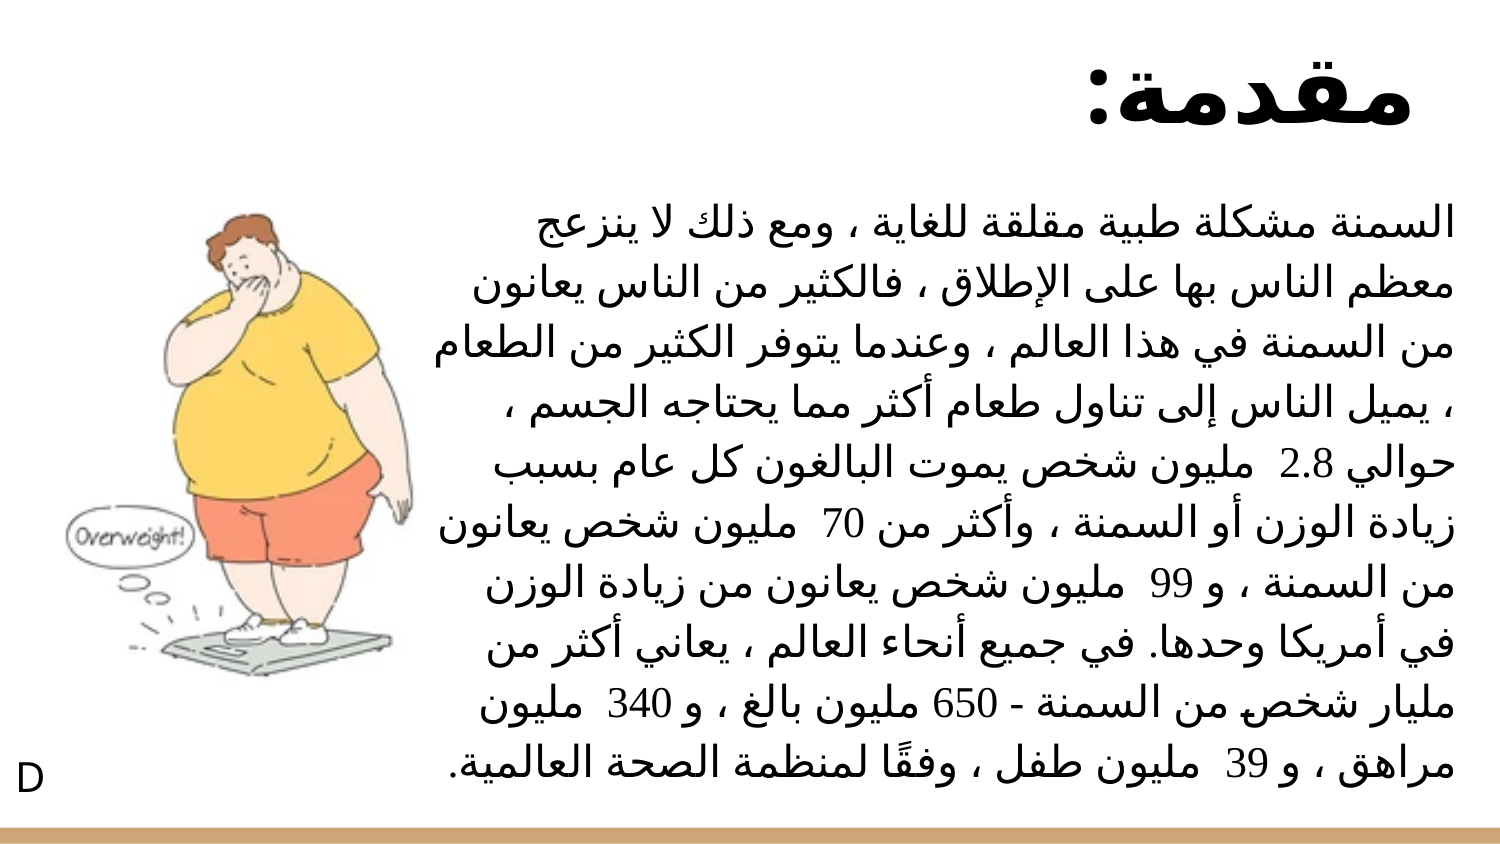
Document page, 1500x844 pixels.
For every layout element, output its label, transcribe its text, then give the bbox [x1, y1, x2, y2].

list السمنة مشكلة طبية مقلقة للغاية ، ومع ذلك لا ينزعج معظم الناس بها على الإطلاق ، فالكثير من الناس يعانون من السمنة في هذا العالم ، وعندما يتوفر الكثير من الطعام ، يميل الناس إلى تناول طعام أكثر مما يحتاجه الجسم ، حوالي 2.8 مليون شخص يموت البالغون كل عام بسبب زيادة الوزن أو السمنة ، وأكثر من 70 مليون شخص يعانون من السمنة ، و 99 مليون شخص يعانون من زيادة الوزن في أمريكا وحدها. في جميع أنحاء العالم ، يعاني أكثر من مليار شخص من السمنة - 650 مليون بالغ ، و 340 مليون مراهق ، و 39 مليون طفل ، وفقًا لمنظمة الصحة العالمية. [411, 171, 1473, 817]
title مقدمة: [34, 63, 1433, 158]
text_box D [0, 735, 97, 816]
picture [11, 157, 429, 735]
